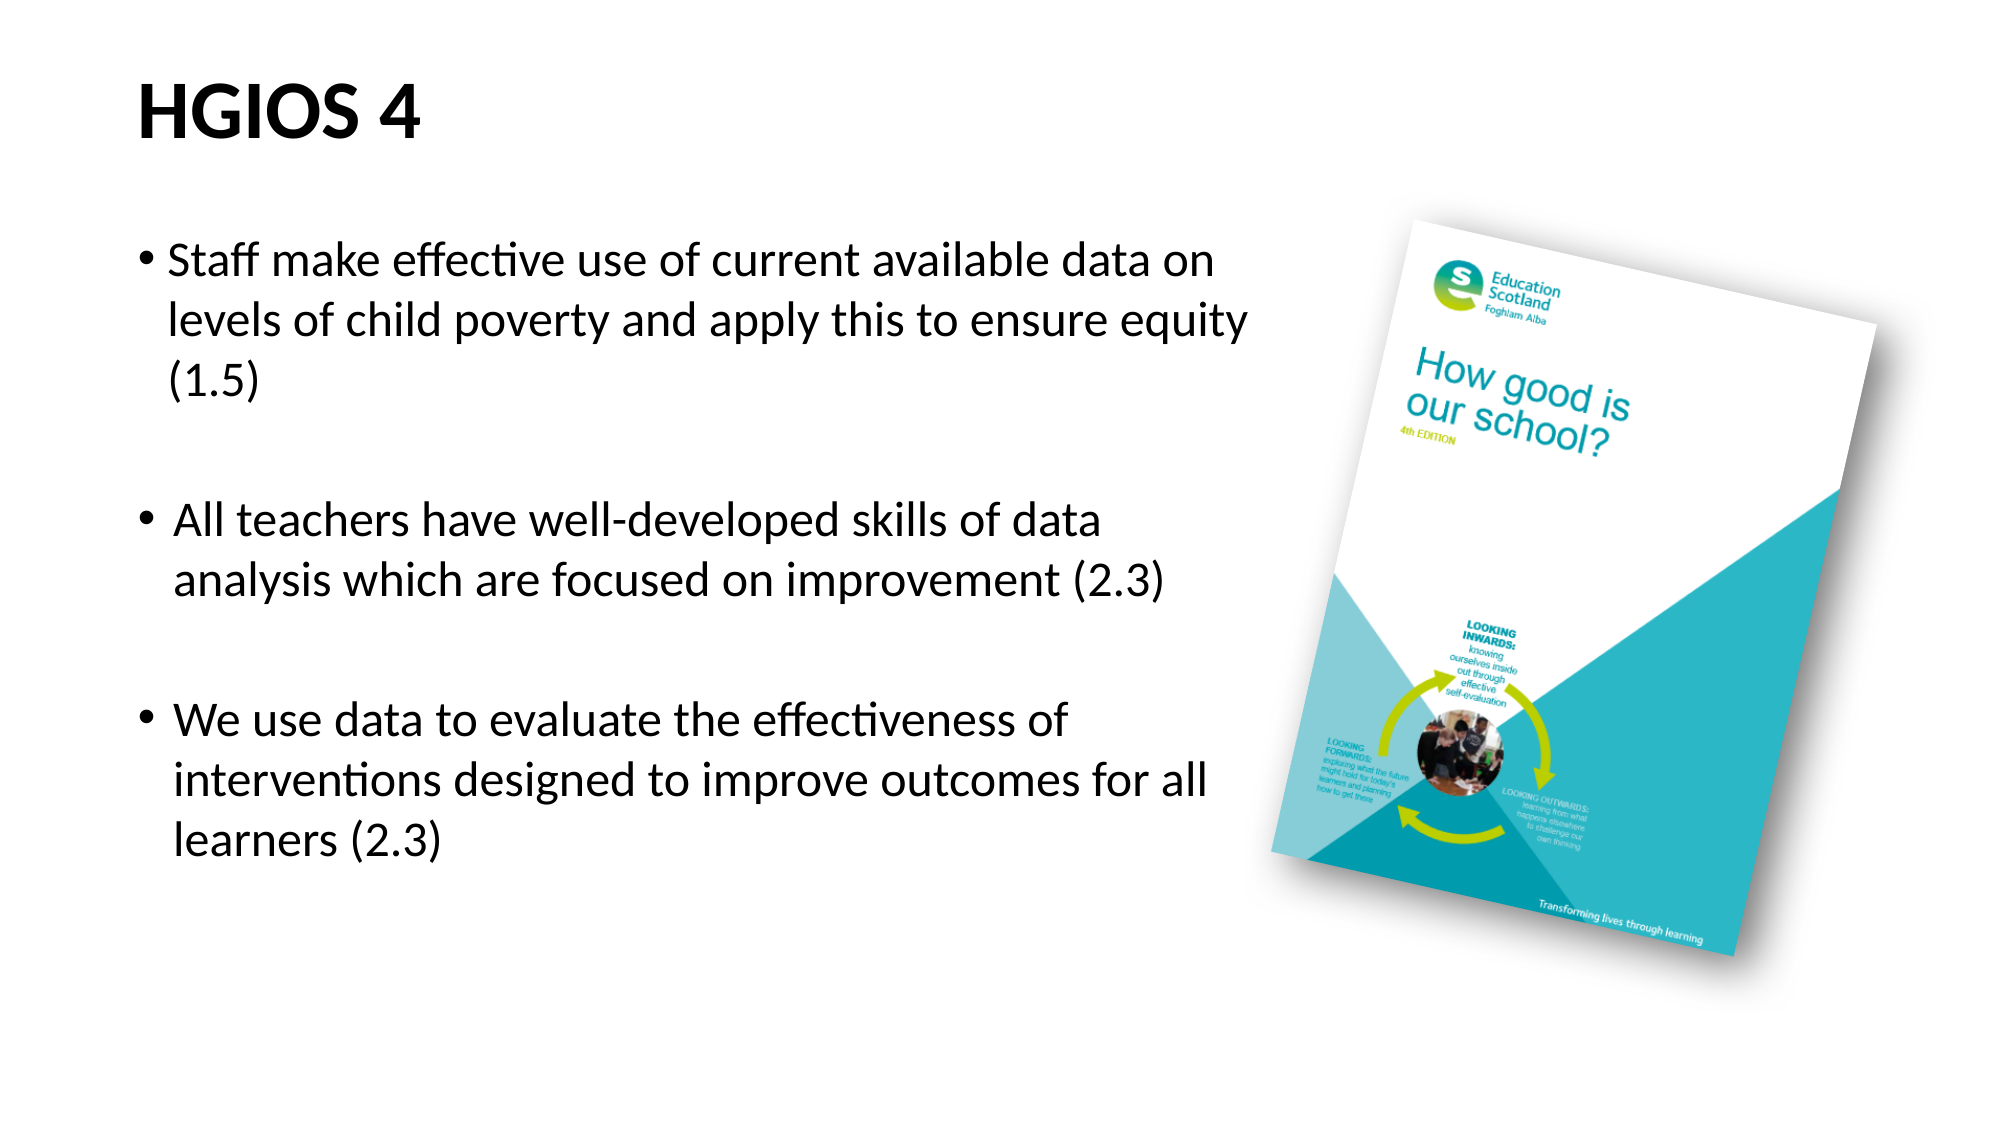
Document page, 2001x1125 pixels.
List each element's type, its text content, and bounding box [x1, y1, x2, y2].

text_box Staff make effective use of current available data on levels of child poverty and apply this to ensure equity (1.5) All teachers have well-developed skills of data analysis which are focused on improvement (2.3) We use data to evaluate the effectiveness of interventions designed to improve outcomes for all learners (2.3) [122, 219, 1268, 992]
picture [1270, 219, 1878, 957]
title HGIOS 4 [122, 65, 1362, 146]
